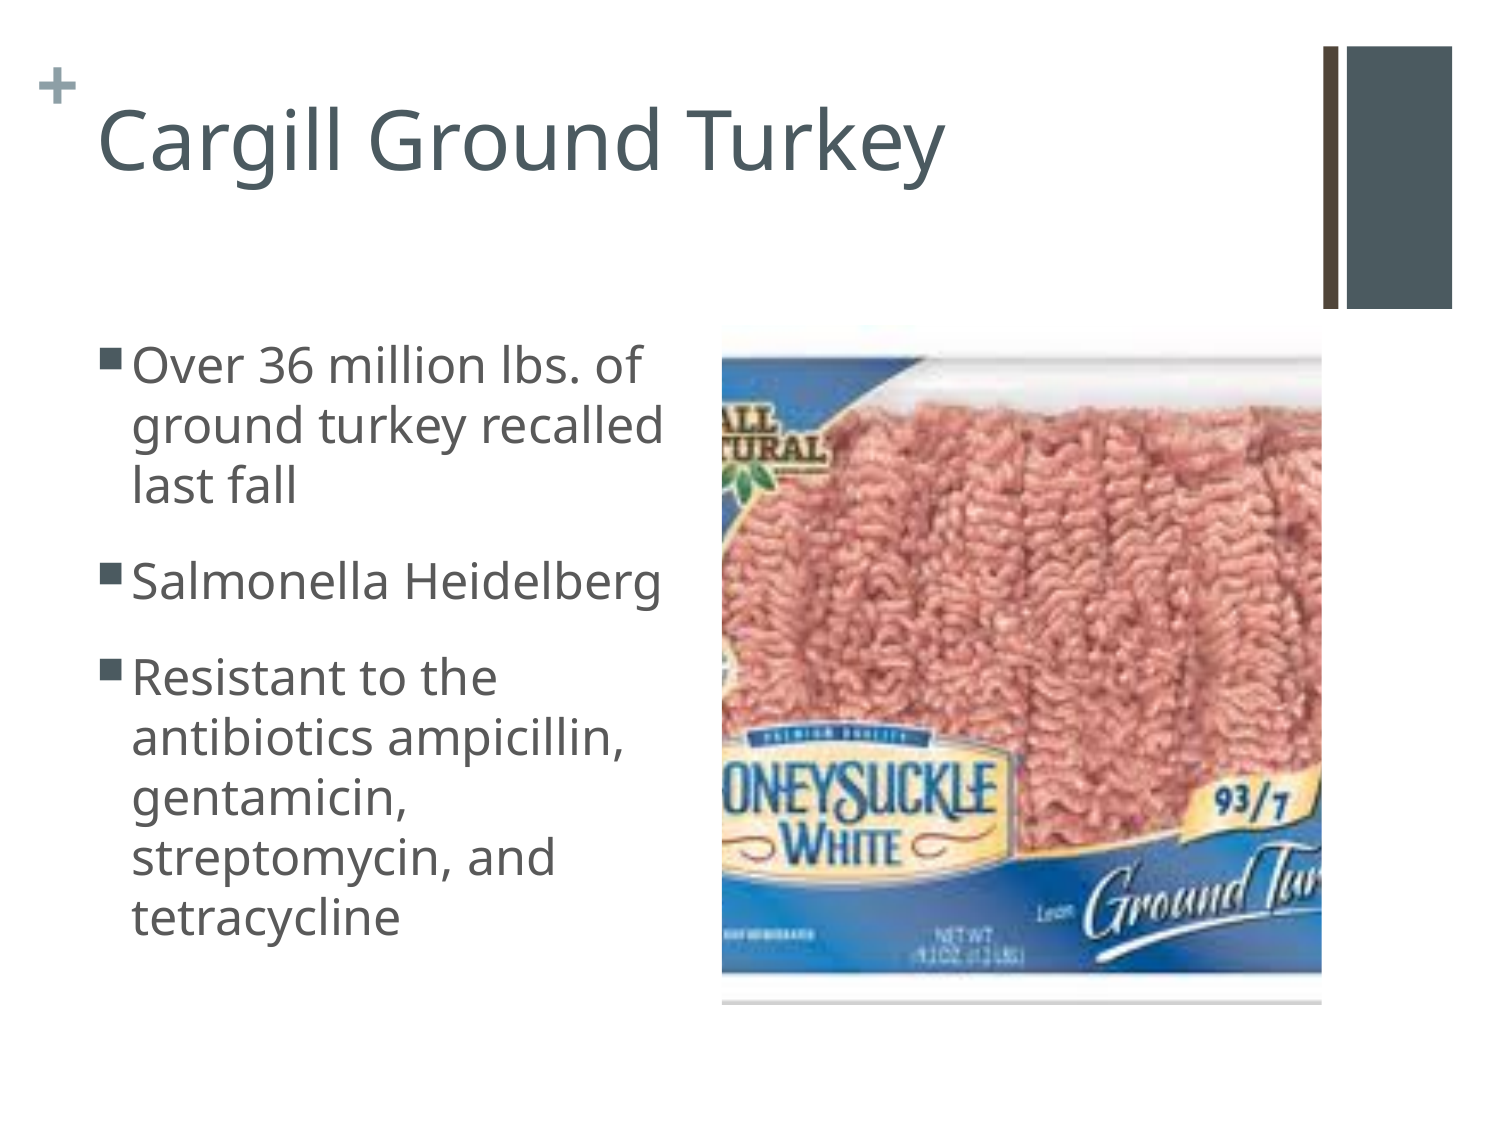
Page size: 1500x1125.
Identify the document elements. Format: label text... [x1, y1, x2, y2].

list Over 36 million lbs. of ground turkey recalled last fall Salmonella Heidelberg Resistant to the antibiotics ampicillin, gentamicin, streptomycin, and tetracycline [81, 325, 682, 1005]
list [721, 325, 1323, 1006]
title Cargill Ground Turkey [81, 79, 1322, 263]
